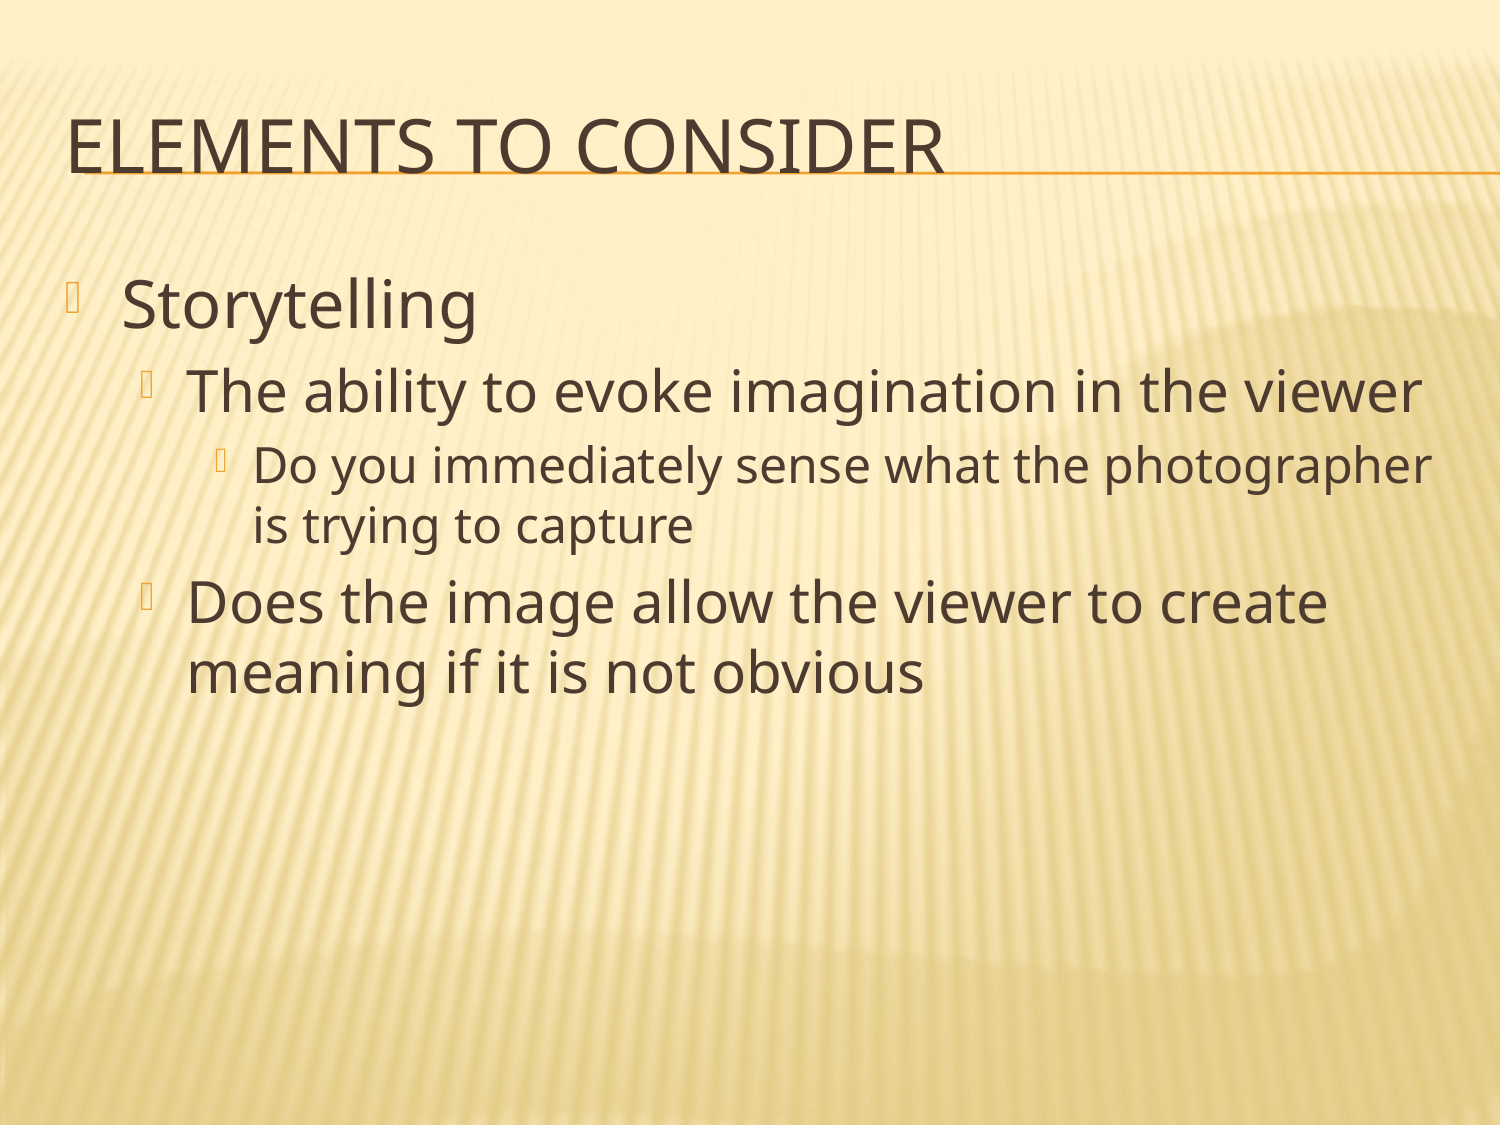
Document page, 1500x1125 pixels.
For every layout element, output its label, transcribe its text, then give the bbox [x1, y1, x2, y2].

list Storytelling The ability to evoke imagination in the viewer Do you immediately sense what the photographer is trying to capture Does the image allow the viewer to create meaning if it is not obvious [50, 254, 1475, 998]
title Elements to consider [50, 75, 1475, 213]
